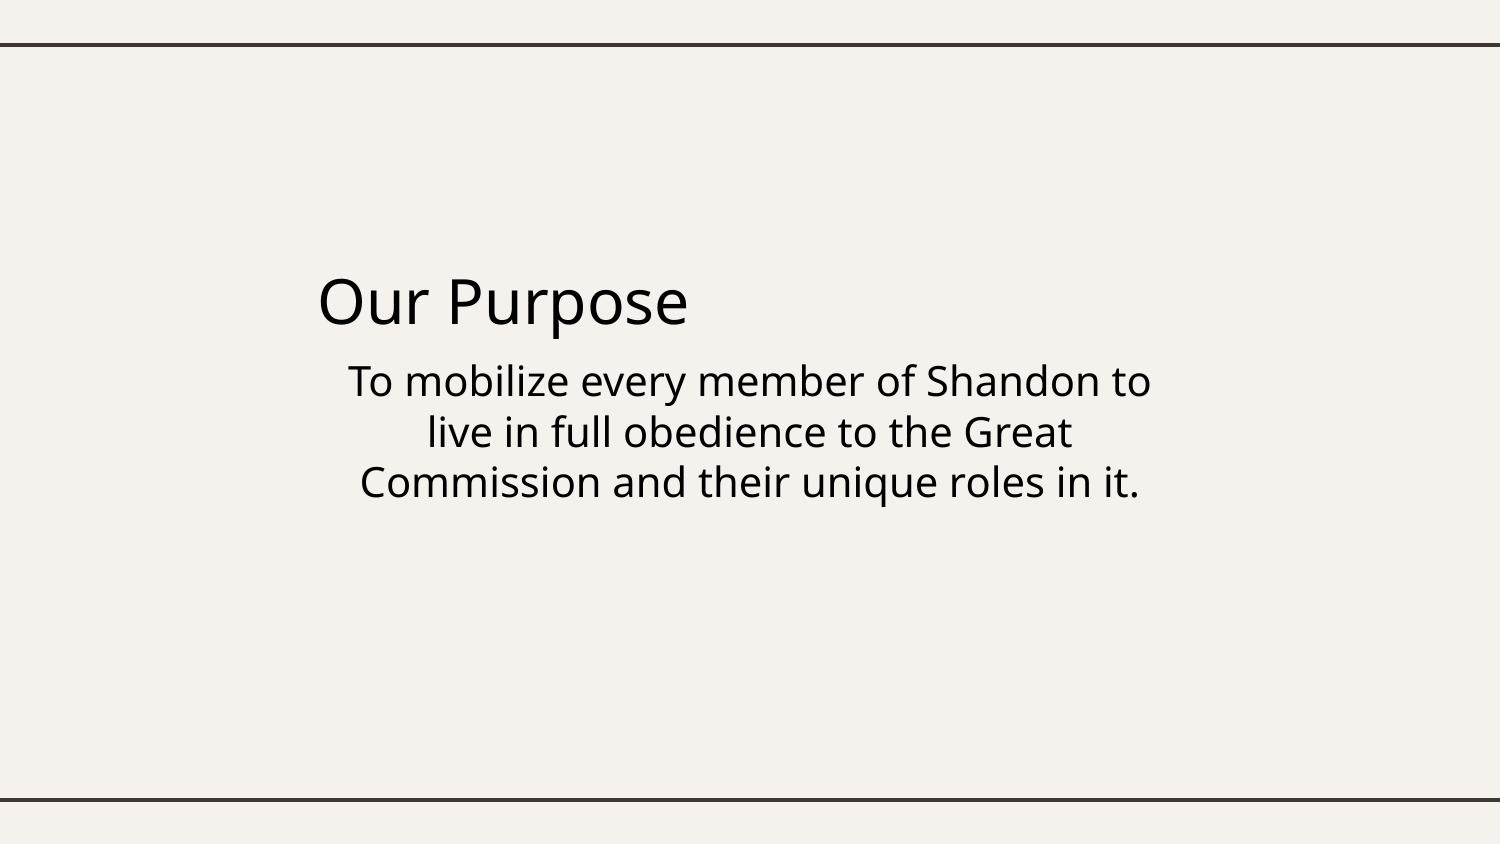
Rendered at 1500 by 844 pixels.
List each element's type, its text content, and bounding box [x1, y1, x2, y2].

subtitle To mobilize every member of Shandon to live in full obedience to the Great Commission and their unique roles in it. [302, 340, 1198, 504]
title Our Purpose [302, 258, 839, 340]
